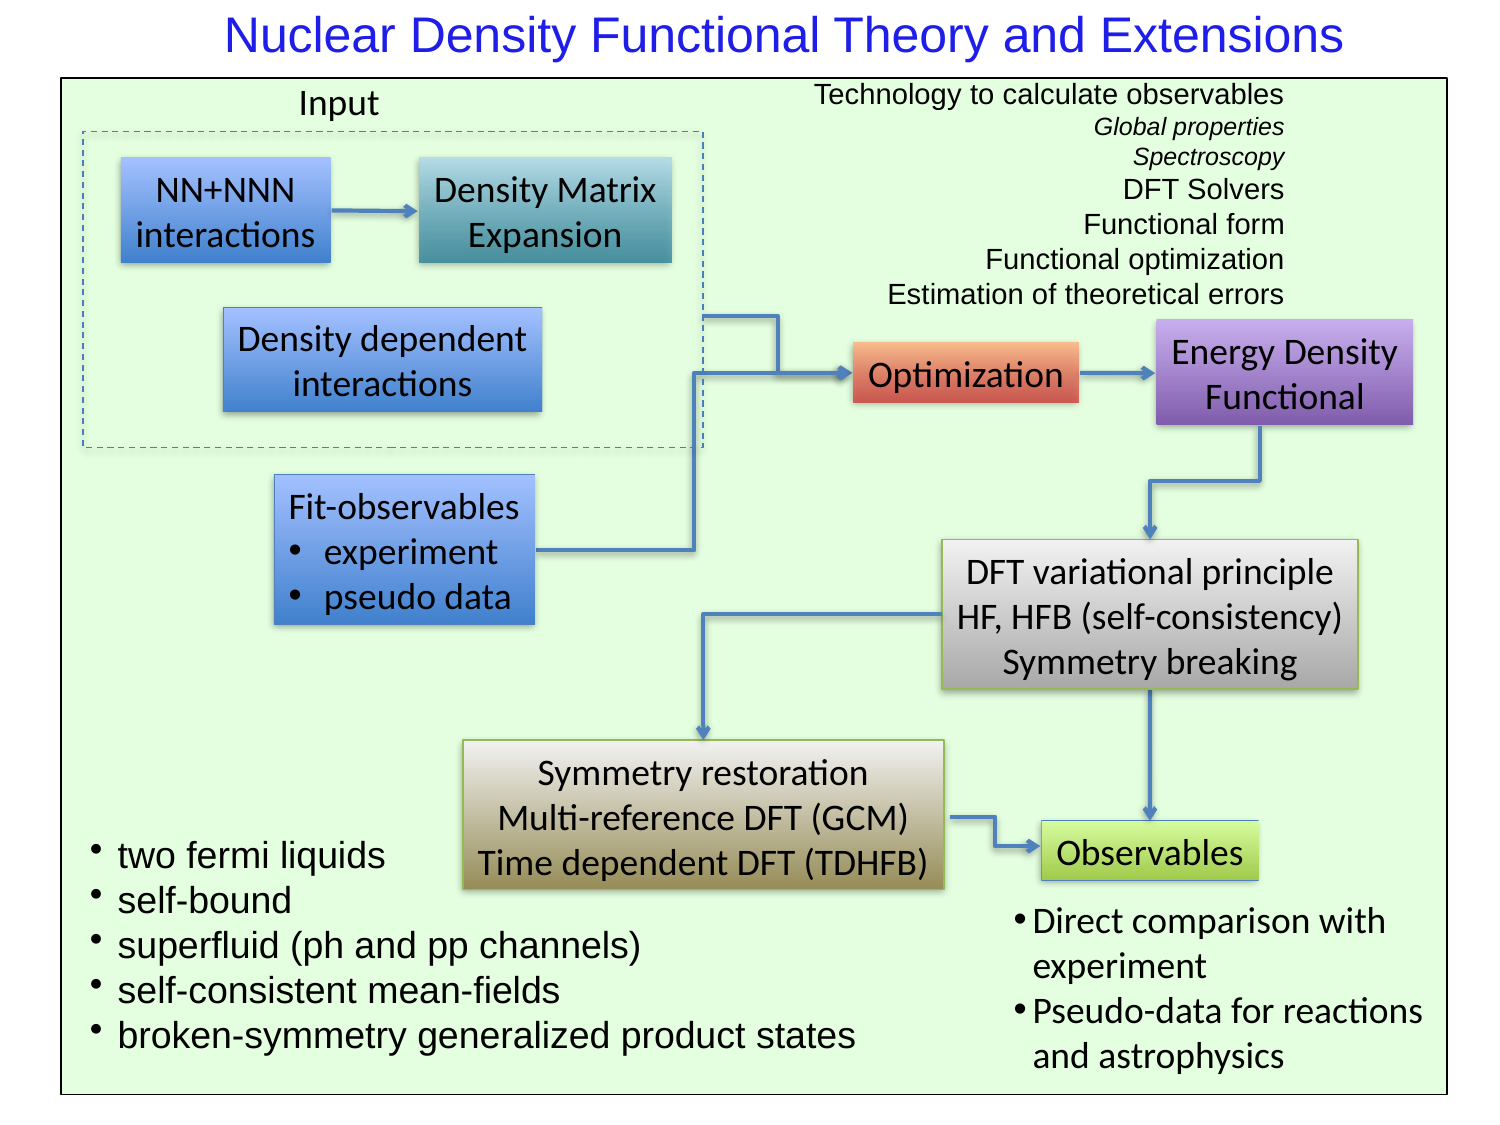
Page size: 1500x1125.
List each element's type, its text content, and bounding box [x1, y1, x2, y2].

text_box Technology to calculate observables Global properties Spectroscopy DFT Solvers Functional form Functional optimization Estimation of theoretical errors [723, 67, 1300, 318]
text_box Energy Density Functional [1156, 319, 1414, 425]
text_box Fit-observables experiment pseudo data [273, 474, 535, 625]
text_box [61, 77, 1448, 1095]
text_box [1148, 427, 1262, 538]
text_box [703, 315, 853, 372]
text_box Optimization [856, 342, 1079, 403]
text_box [536, 372, 853, 551]
text_box Nuclear Density Functional Theory and Extensions [209, 0, 1360, 70]
text_box Observables [1041, 820, 1259, 881]
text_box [703, 614, 941, 741]
text_box two fermi liquids self-bound superfluid (ph and pp channels) self-consistent mean-fields broken-symmetry generalized product states [75, 824, 878, 1064]
text_box DFT variational principle HF, HFB (self-consistency) Symmetry breaking [941, 539, 1359, 690]
text_box Direct comparison with experiment Pseudo-data for reactions and astrophysics [998, 889, 1459, 1084]
text_box [82, 131, 704, 448]
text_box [949, 816, 1041, 847]
text_box Symmetry restoration Multi-reference DFT (GCM) Time dependent DFT (TDHFB) [462, 739, 945, 890]
text_box Input [283, 70, 395, 129]
